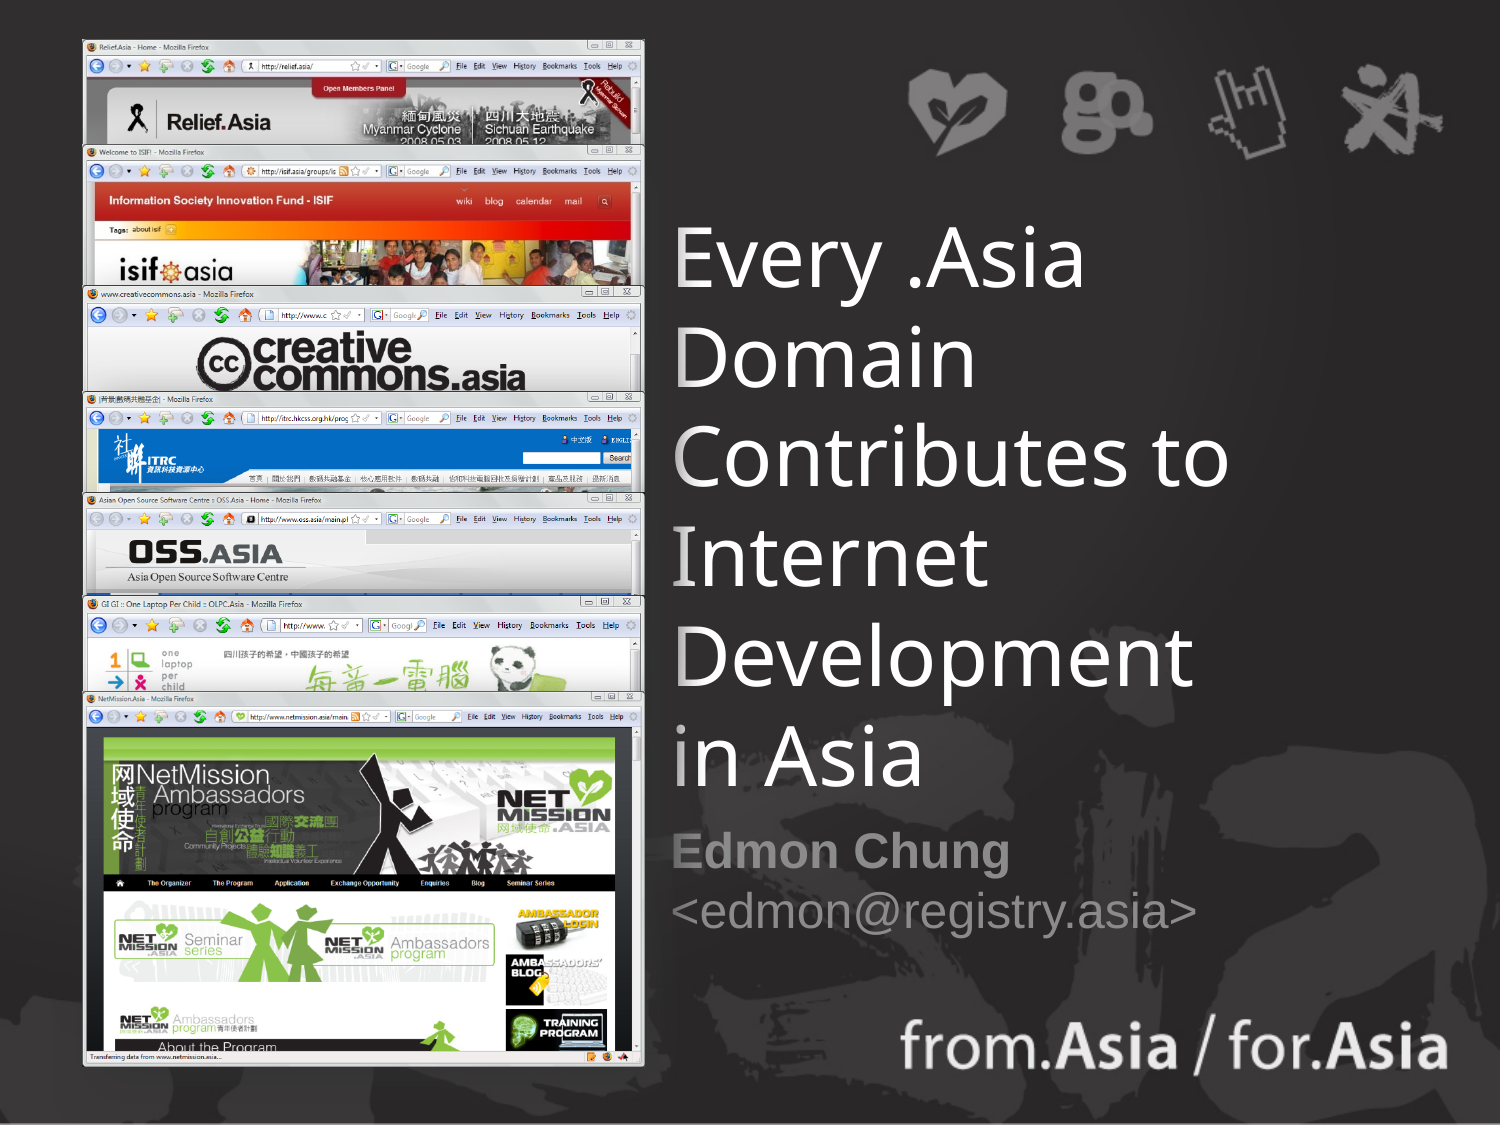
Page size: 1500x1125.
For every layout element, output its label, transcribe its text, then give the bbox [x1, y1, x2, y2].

subtitle Edmon Chung <edmon@registry.asia> [698, 810, 1400, 1012]
picture [0, 0, 1500, 1125]
text_box [597, 913, 1360, 1078]
title Every .Asia Domain Contributes to Internet Development in Asia [697, 196, 1258, 810]
